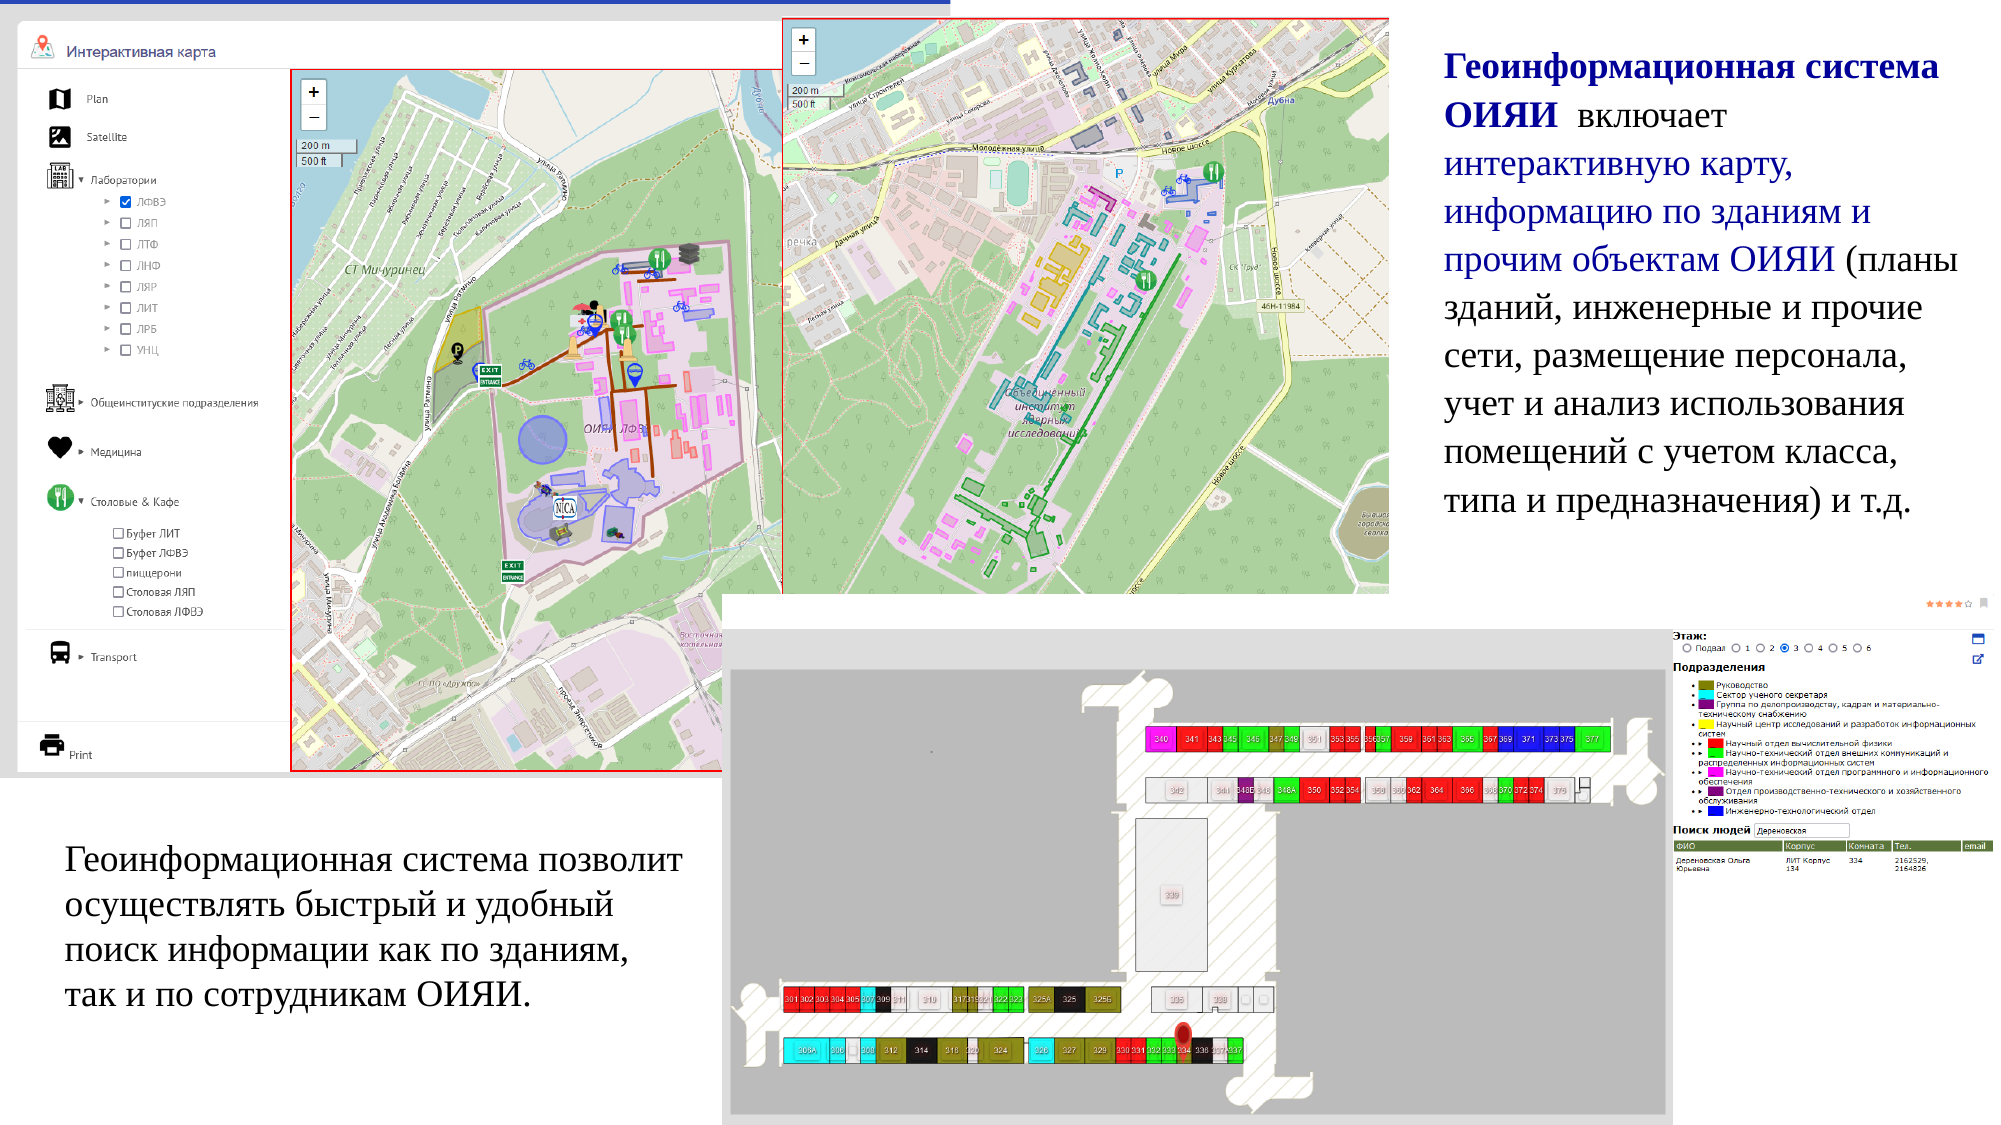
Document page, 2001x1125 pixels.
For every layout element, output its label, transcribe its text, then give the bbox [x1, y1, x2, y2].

text_box Геоинформационная система позволит осуществлять быстрый и удобный поиск информации как по зданиям, так и по сотрудникам ОИЯИ. [49, 826, 702, 1021]
text_box Геоинформационная система ОИЯИ включает интерактивную карту, информацию по зданиям и прочим объектам ОИЯИ (планы зданий, инженерные и прочие сети, размещение персонала, учет и анализ использования помещений с учетом класса, типа и предназначения) и т.д. [1428, 31, 1981, 528]
picture [0, 0, 1994, 1125]
